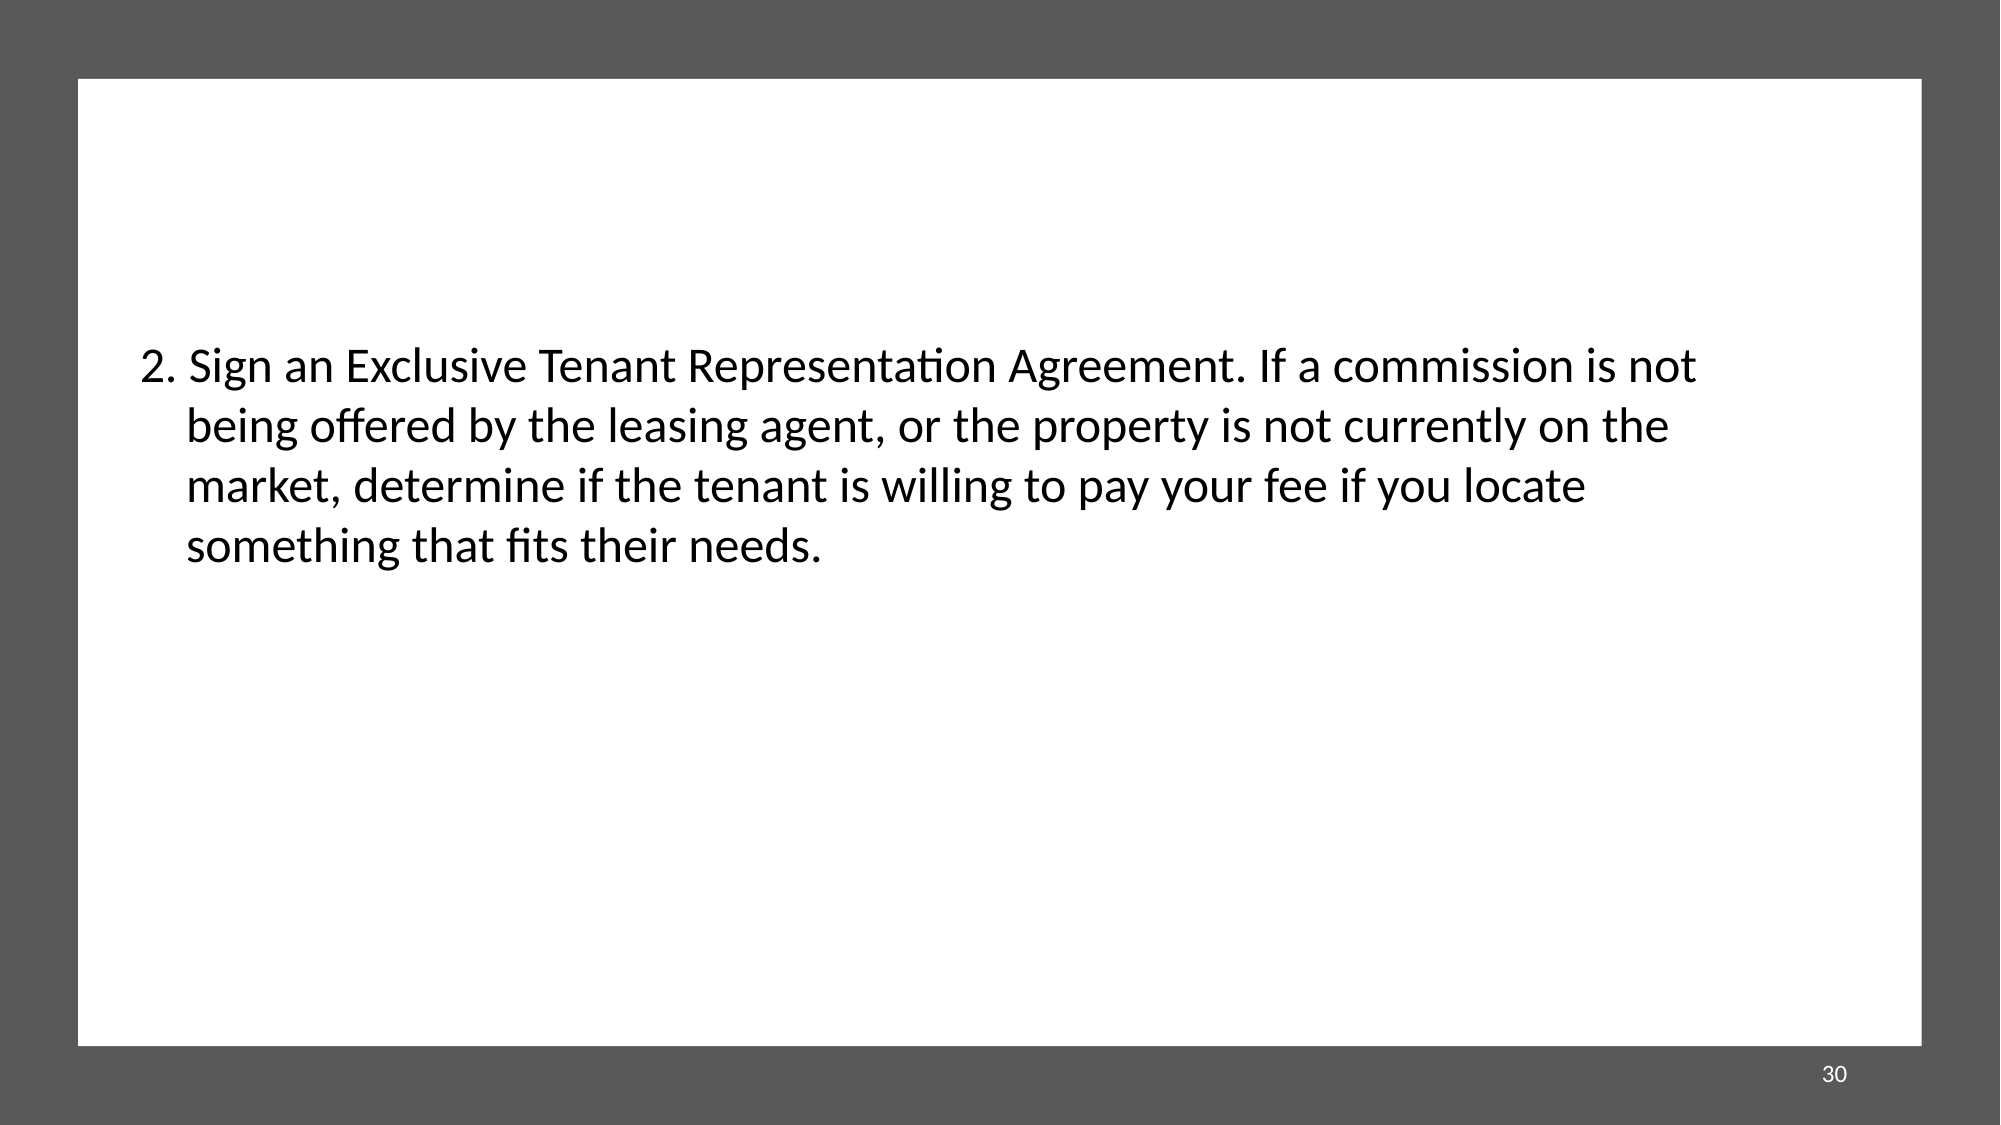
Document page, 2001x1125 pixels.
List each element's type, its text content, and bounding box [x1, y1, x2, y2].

text_box [0, 0, 2000, 1125]
text_box [77, 78, 1923, 1047]
slide_number 30 [1412, 1042, 1863, 1103]
text_box 2. Sign an Exclusive Tenant Representation Agreement. If a commission is not being offered by the leasing agent, or the property is not currently on the market, determine if the tenant is willing to pay your fee if you locate something that fits their needs. [125, 295, 1750, 581]
